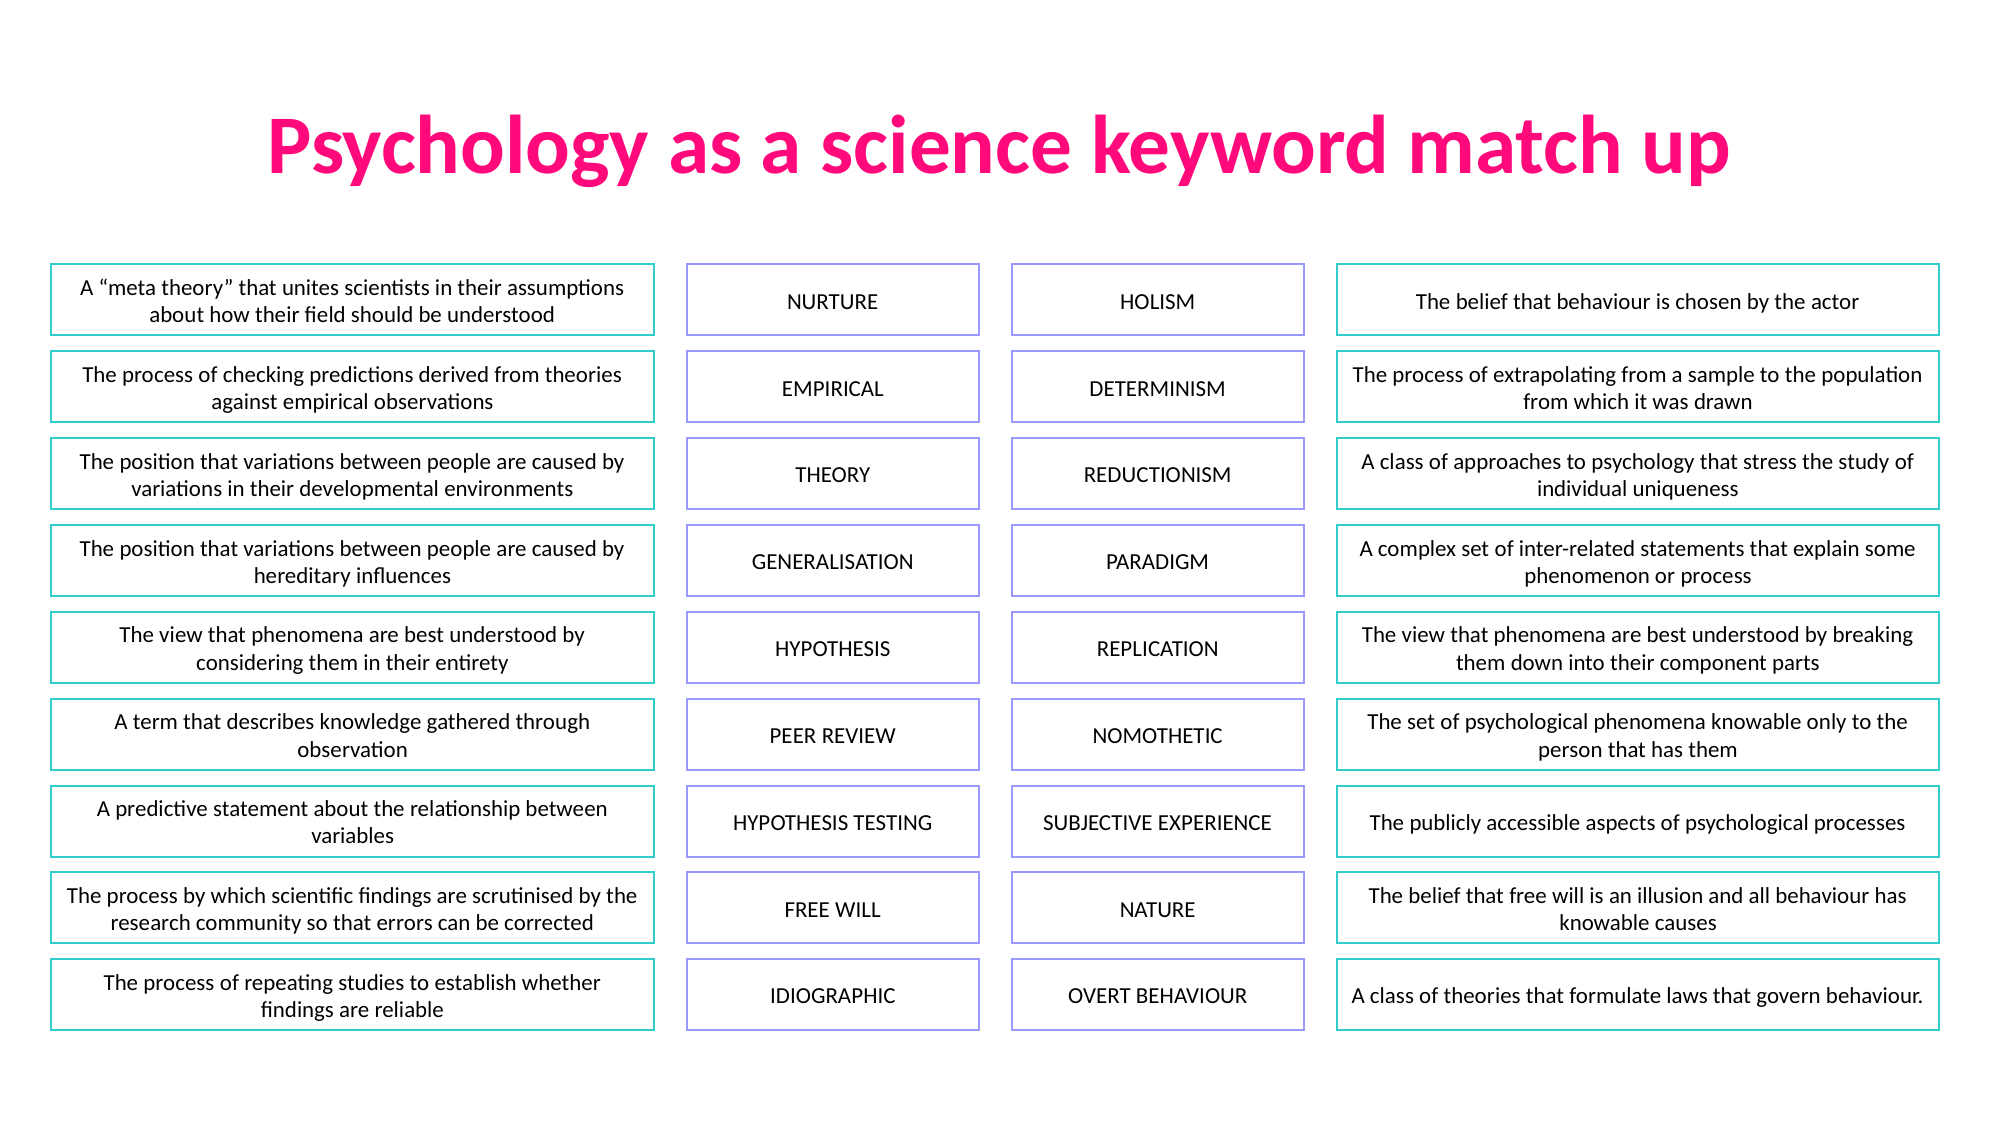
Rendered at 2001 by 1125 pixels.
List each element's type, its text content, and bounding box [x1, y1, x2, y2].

text_box GENERALISATION [686, 524, 980, 597]
text_box DETERMINISM [1011, 350, 1305, 423]
text_box HYPOTHESIS [686, 611, 980, 684]
text_box The position that variations between people are caused by variations in their developmental environments [50, 437, 655, 510]
text_box A term that describes knowledge gathered through observation [50, 698, 655, 771]
text_box REPLICATION [1011, 611, 1305, 684]
text_box EMPIRICAL [686, 350, 980, 423]
text_box A predictive statement about the relationship between variables [50, 785, 655, 858]
text_box The belief that free will is an illusion and all behaviour has knowable causes [1336, 871, 1940, 944]
text_box The publicly accessible aspects of psychological processes [1336, 785, 1940, 858]
text_box The view that phenomena are best understood by breaking them down into their component parts [1336, 611, 1940, 684]
text_box IDIOGRAPHIC [686, 958, 980, 1031]
text_box REDUCTIONISM [1011, 437, 1305, 510]
text_box The view that phenomena are best understood by considering them in their entirety [50, 611, 655, 684]
text_box THEORY [689, 440, 977, 507]
text_box FREE WILL [686, 871, 980, 944]
text_box A complex set of inter-related statements that explain some phenomenon or process [1336, 524, 1940, 597]
text_box NATURE [1011, 871, 1305, 944]
text_box SUBJECTIVE EXPERIENCE [1011, 785, 1305, 858]
text_box The process of repeating studies to establish whether findings are reliable [50, 958, 655, 1031]
text_box NOMOTHETIC [1011, 698, 1305, 771]
text_box PARADIGM [1011, 524, 1305, 597]
text_box HYPOTHESIS TESTING [686, 785, 980, 858]
text_box Psychology as a science keyword match up [0, 82, 2000, 198]
text_box NURTURE [686, 263, 980, 336]
text_box The process by which scientific findings are scrutinised by the research community so that errors can be corrected [50, 871, 655, 944]
text_box HOLISM [1011, 263, 1305, 336]
text_box The belief that behaviour is chosen by the actor [1336, 263, 1940, 336]
text_box OVERT BEHAVIOUR [1011, 958, 1305, 1031]
text_box PEER REVIEW [686, 698, 980, 771]
text_box A class of approaches to psychology that stress the study of individual uniqueness [1336, 437, 1940, 510]
text_box The process of extrapolating from a sample to the population from which it was drawn [1336, 350, 1940, 423]
text_box A class of theories that formulate laws that govern behaviour. [1336, 958, 1940, 1031]
text_box A “meta theory” that unites scientists in their assumptions about how their field should be understood [50, 263, 655, 336]
text_box The position that variations between people are caused by hereditary influences [50, 524, 655, 597]
text_box The process of checking predictions derived from theories against empirical observations [50, 350, 655, 423]
text_box The set of psychological phenomena knowable only to the person that has them [1336, 698, 1940, 771]
